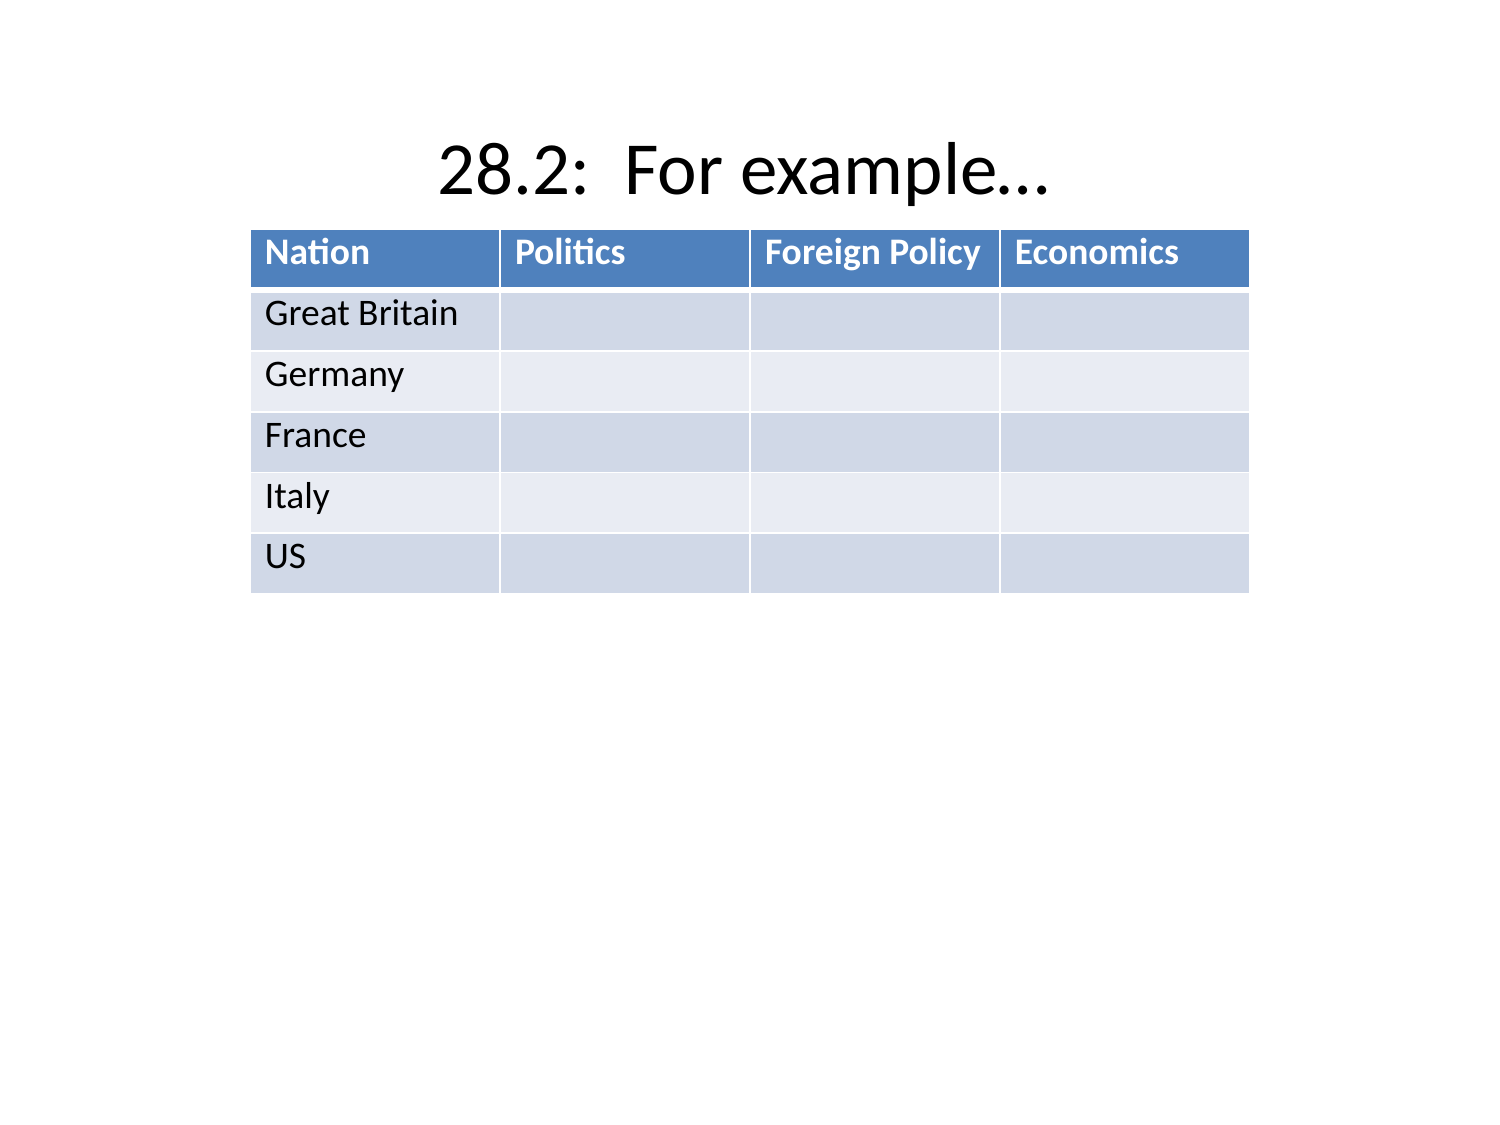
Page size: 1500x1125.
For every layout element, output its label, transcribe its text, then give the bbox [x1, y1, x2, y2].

table_cell [501, 534, 749, 593]
table_cell Italy [251, 473, 499, 532]
table_cell Germany [251, 352, 499, 411]
table_cell Great Britain [251, 293, 499, 350]
table_header Economics [1001, 230, 1249, 287]
table_cell [1001, 534, 1249, 593]
table_header Foreign Policy [751, 230, 999, 287]
table_cell [501, 293, 749, 350]
table_header Nation [251, 230, 499, 287]
table_cell [751, 534, 999, 593]
text_box 28.2: For example… [249, 112, 1238, 218]
table_cell [1001, 352, 1249, 411]
table_cell [751, 413, 999, 472]
table_cell [1001, 413, 1249, 472]
table_cell France [251, 413, 499, 472]
table_header Politics [501, 230, 749, 287]
table_cell [751, 473, 999, 532]
table_cell [501, 352, 749, 411]
table_cell [501, 473, 749, 532]
table_cell [1001, 473, 1249, 532]
table_cell [501, 413, 749, 472]
table_cell US [251, 534, 499, 593]
table_cell [751, 352, 999, 411]
table_cell [751, 293, 999, 350]
table_cell [1001, 293, 1249, 350]
